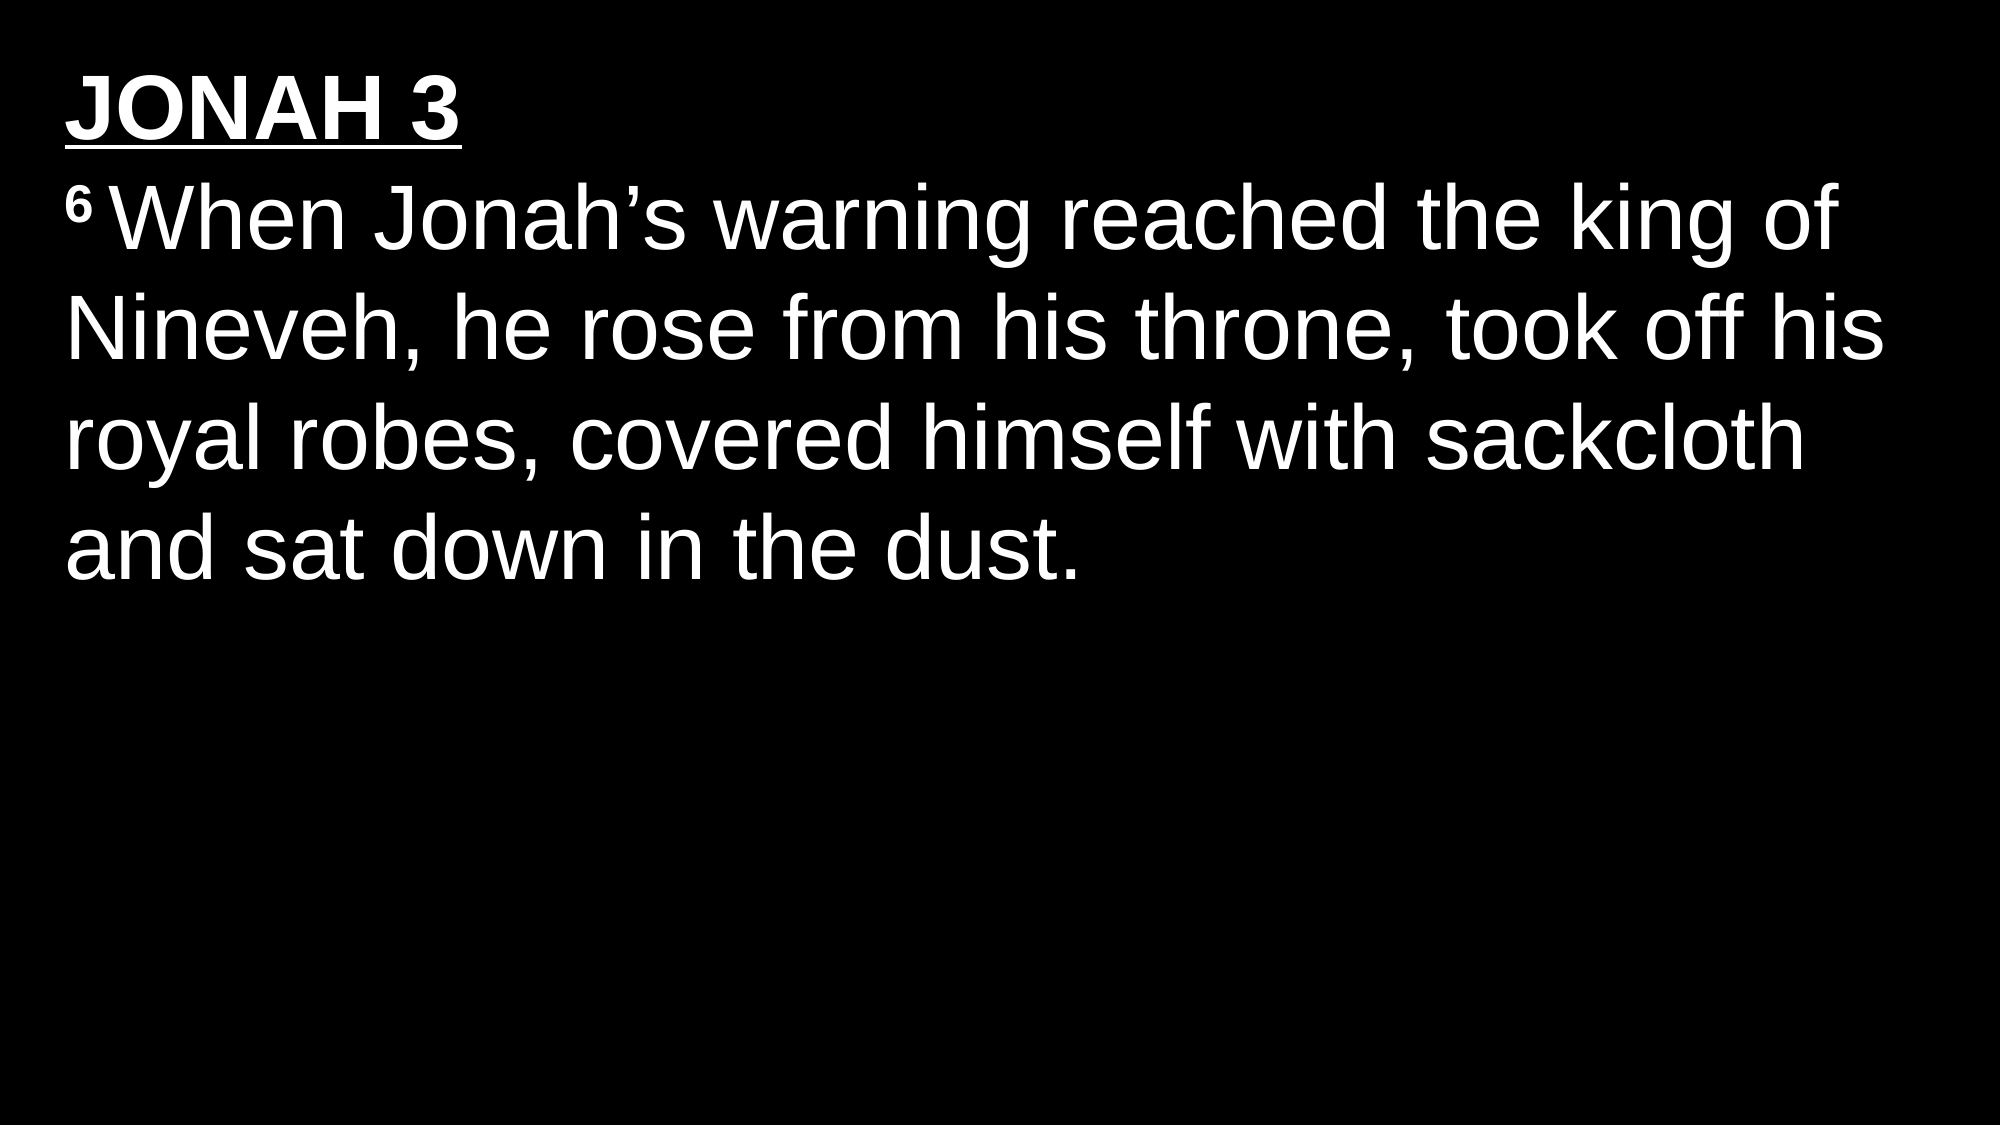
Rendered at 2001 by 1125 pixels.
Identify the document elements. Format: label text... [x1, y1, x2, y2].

text_box JONAH 3 6 When Jonah’s warning reached the king of Nineveh, he rose from his throne, took off his royal robes, covered himself with sackcloth and sat down in the dust. [49, 40, 2000, 606]
